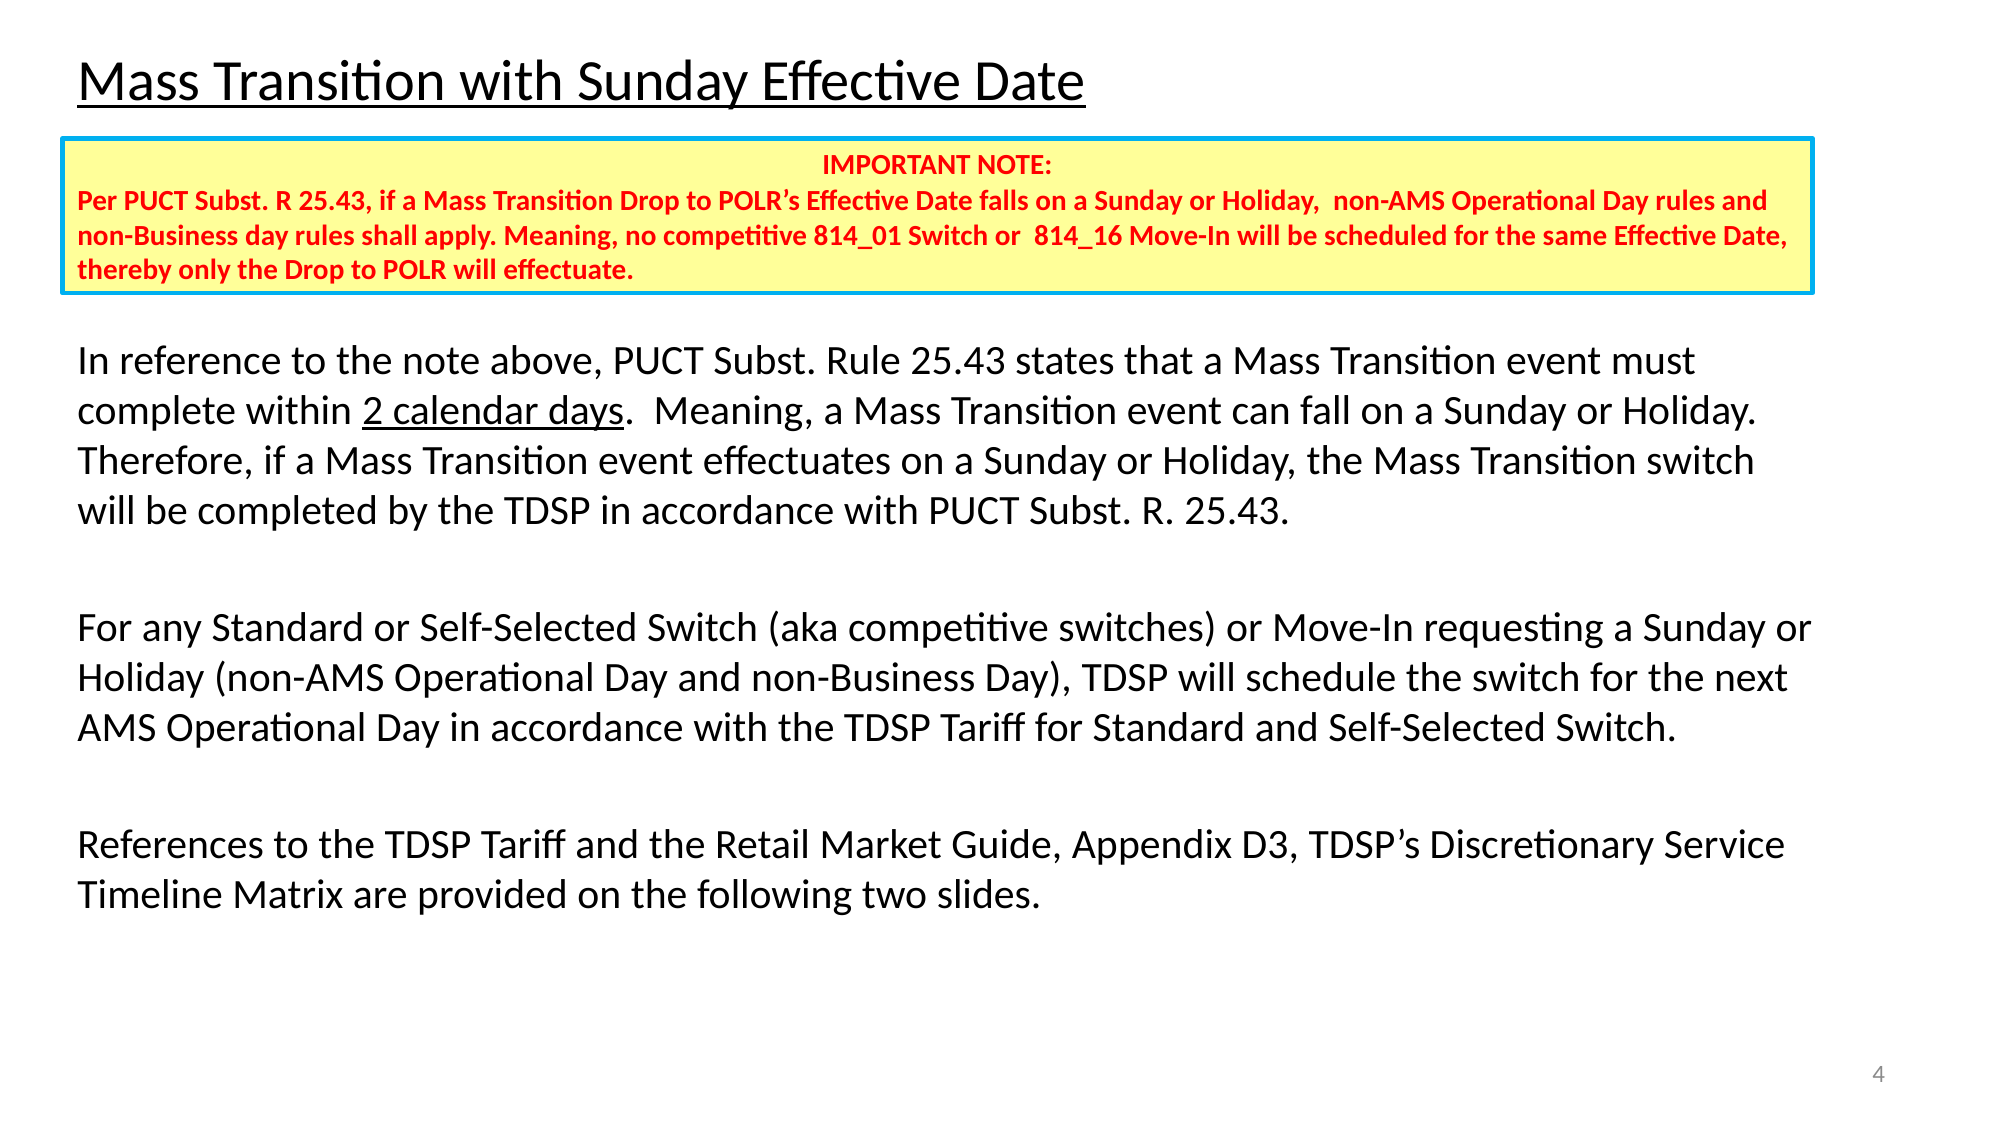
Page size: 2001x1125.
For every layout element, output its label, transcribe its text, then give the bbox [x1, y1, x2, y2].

text_box IMPORTANT NOTE: Per PUCT Subst. R 25.43, if a Mass Transition Drop to POLR’s Effective Date falls on a Sunday or Holiday, non-AMS Operational Day rules and non-Business day rules shall apply. Meaning, no competitive 814_01 Switch or 814_16 Move-In will be scheduled for the same Effective Date, thereby only the Drop to POLR will effectuate. [62, 138, 1813, 293]
list In reference to the note above, PUCT Subst. Rule 25.43 states that a Mass Transition event must complete within 2 calendar days. Meaning, a Mass Transition event can fall on a Sunday or Holiday. Therefore, if a Mass Transition event effectuates on a Sunday or Holiday, the Mass Transition switch will be completed by the TDSP in accordance with PUCT Subst. R. 25.43. For any Standard or Self-Selected Switch (aka competitive switches) or Move-In requesting a Sunday or Holiday (non-AMS Operational Day and non-Business Day), TDSP will schedule the switch for the next AMS Operational Day in accordance with the TDSP Tariff for Standard and Self-Selected Switch. References to the TDSP Tariff and the Retail Market Guide, Appendix D3, TDSP’s Discretionary Service Timeline Matrix are provided on the following two slides. [62, 129, 1838, 1063]
slide_number 4 [1433, 1042, 1900, 1103]
title Mass Transition with Sunday Effective Date [62, 24, 1900, 130]
